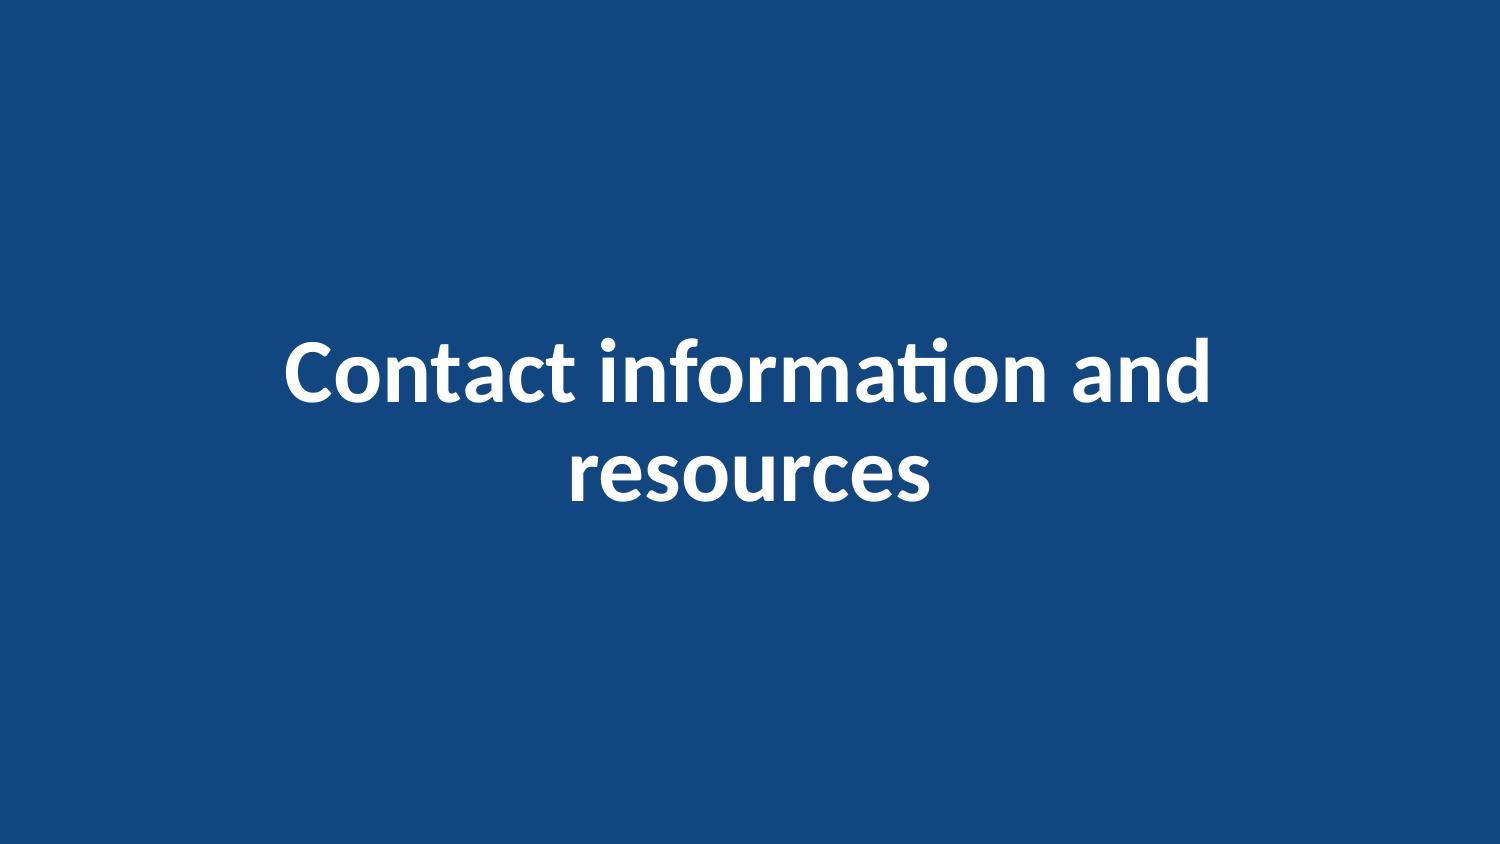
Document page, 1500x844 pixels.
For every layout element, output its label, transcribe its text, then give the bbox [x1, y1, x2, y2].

text_box Contact information and resources [85, 146, 1415, 698]
